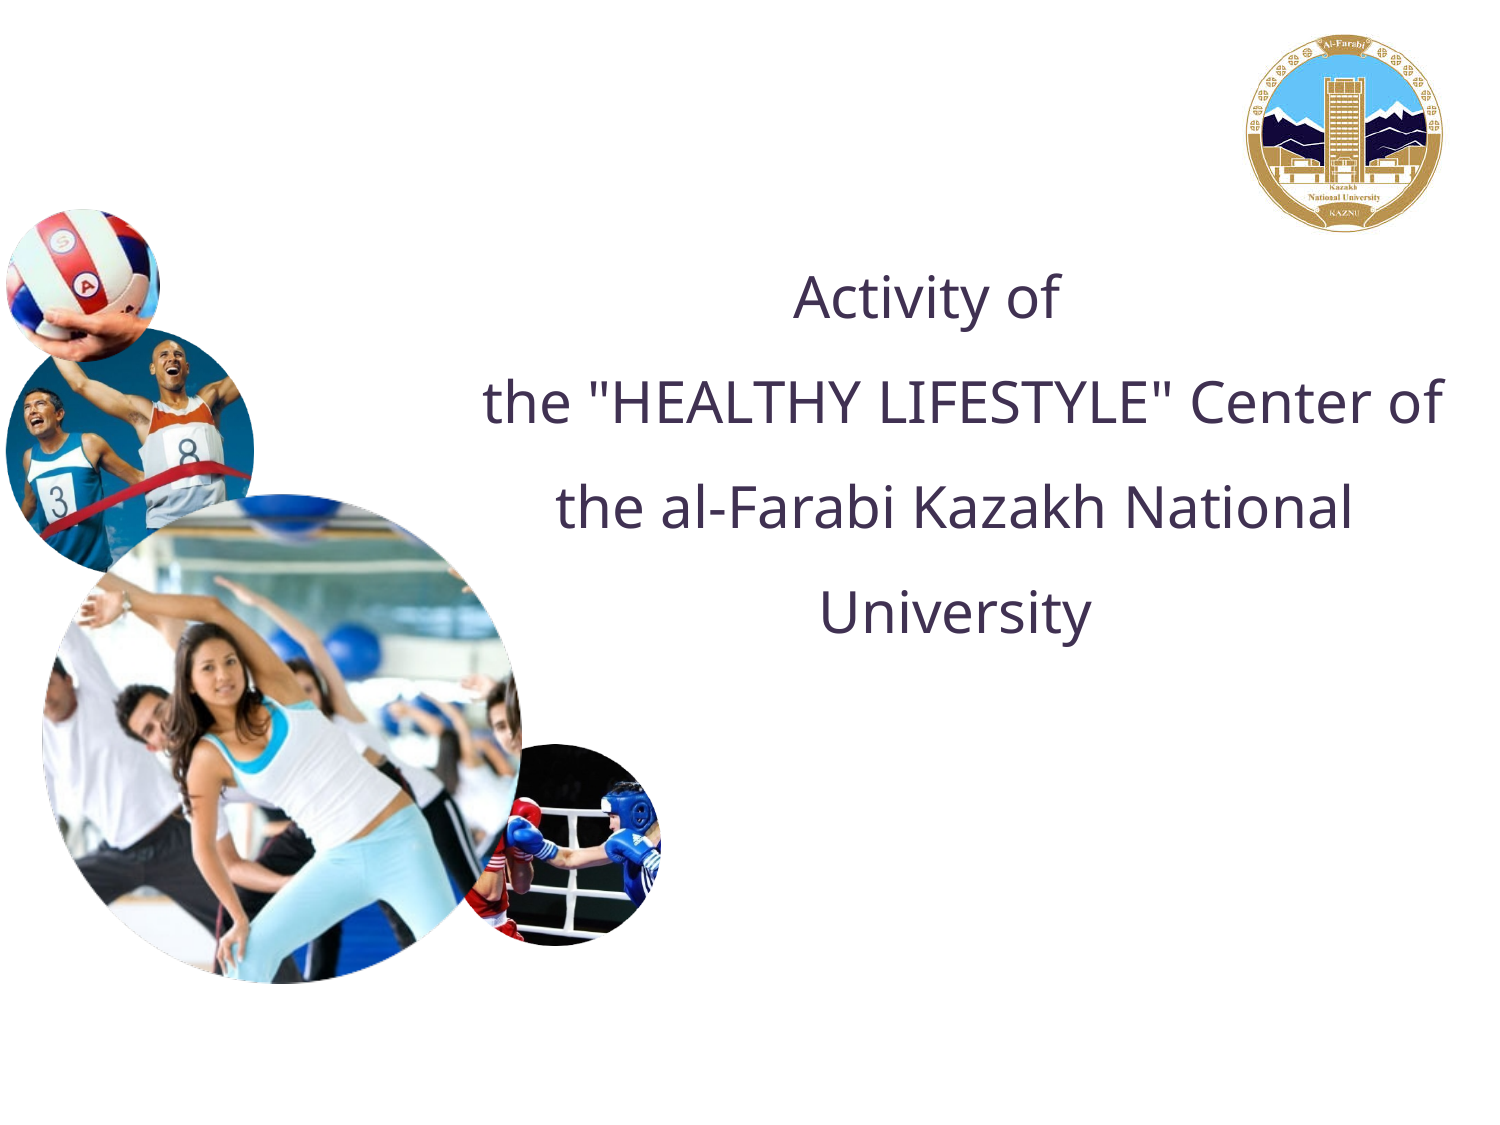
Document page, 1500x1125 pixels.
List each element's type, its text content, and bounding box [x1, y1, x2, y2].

title Activity of the "HEALTHY LIFESTYLE" Center of the al-Farabi Kazakh National University [383, 133, 1471, 783]
picture [5, 207, 661, 985]
picture [1234, 26, 1452, 240]
